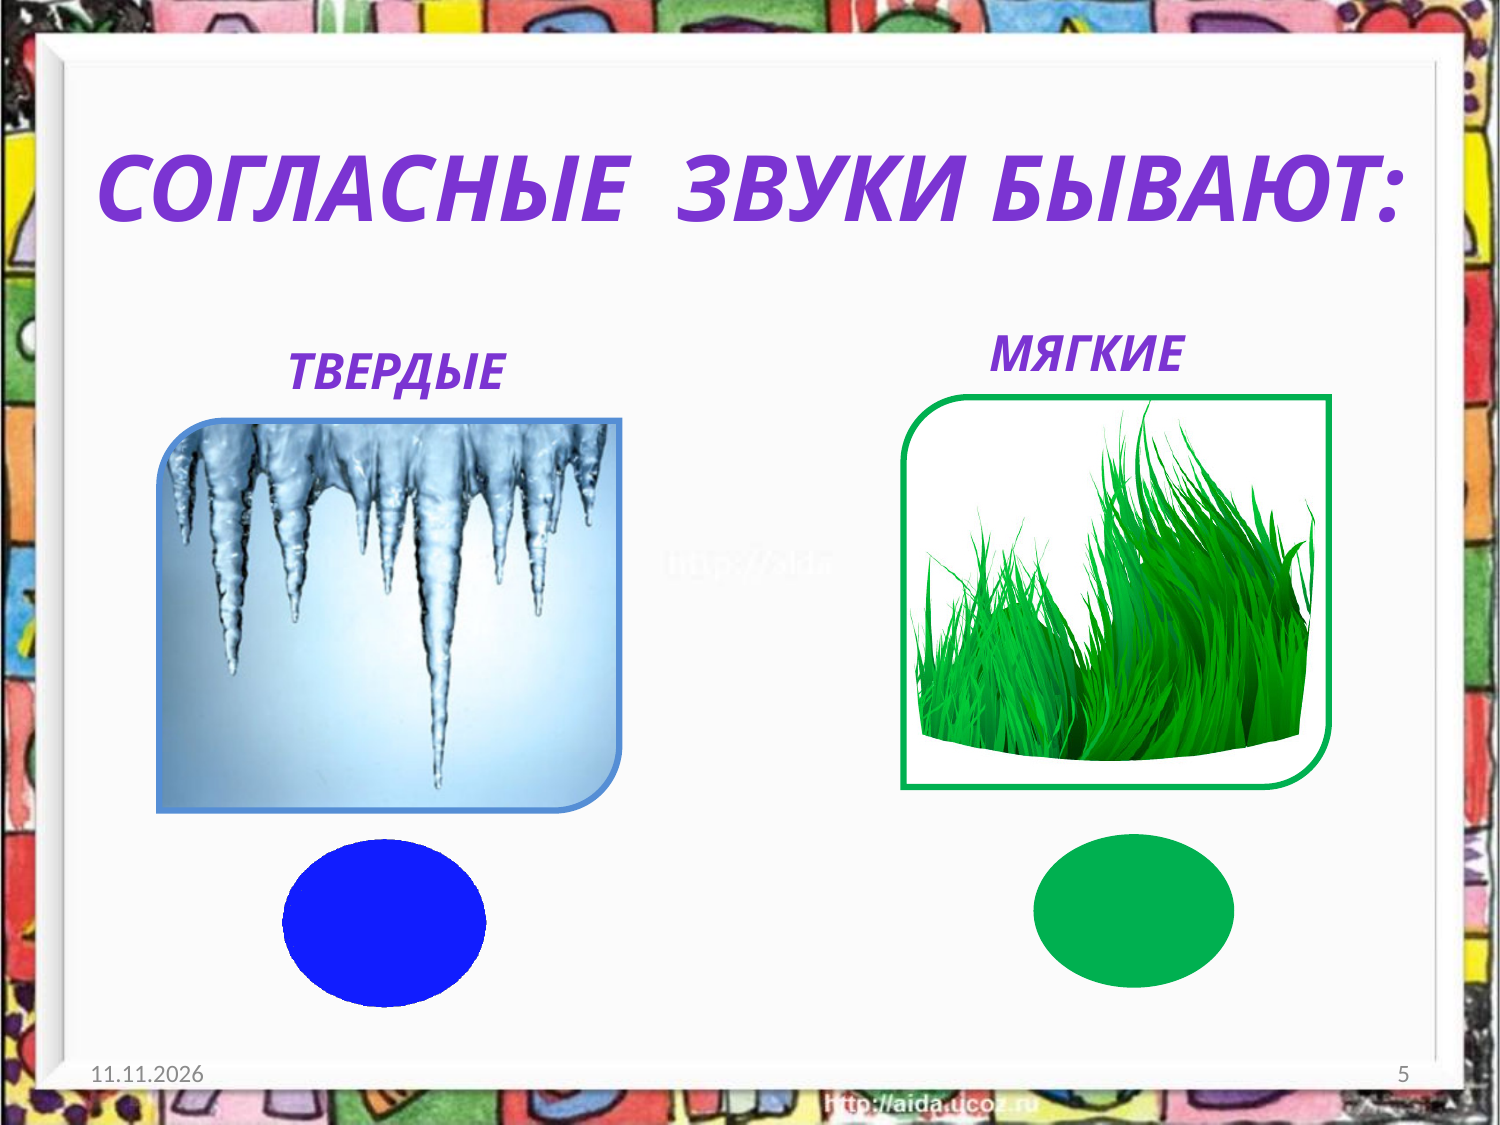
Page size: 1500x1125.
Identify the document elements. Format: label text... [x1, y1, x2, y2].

picture [0, 0, 1500, 1125]
list МЯГКИЕ [761, 266, 1426, 670]
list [159, 420, 620, 811]
title СОГЛАСНЫЕ ЗВУКИ БЫВАЮТ: [74, 66, 1426, 303]
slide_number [75, 1042, 425, 1103]
slide_number 5 [1074, 1042, 1425, 1103]
list ТВЕРДЫЕ [64, 302, 728, 408]
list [903, 396, 1330, 788]
text_box [1031, 832, 1237, 990]
